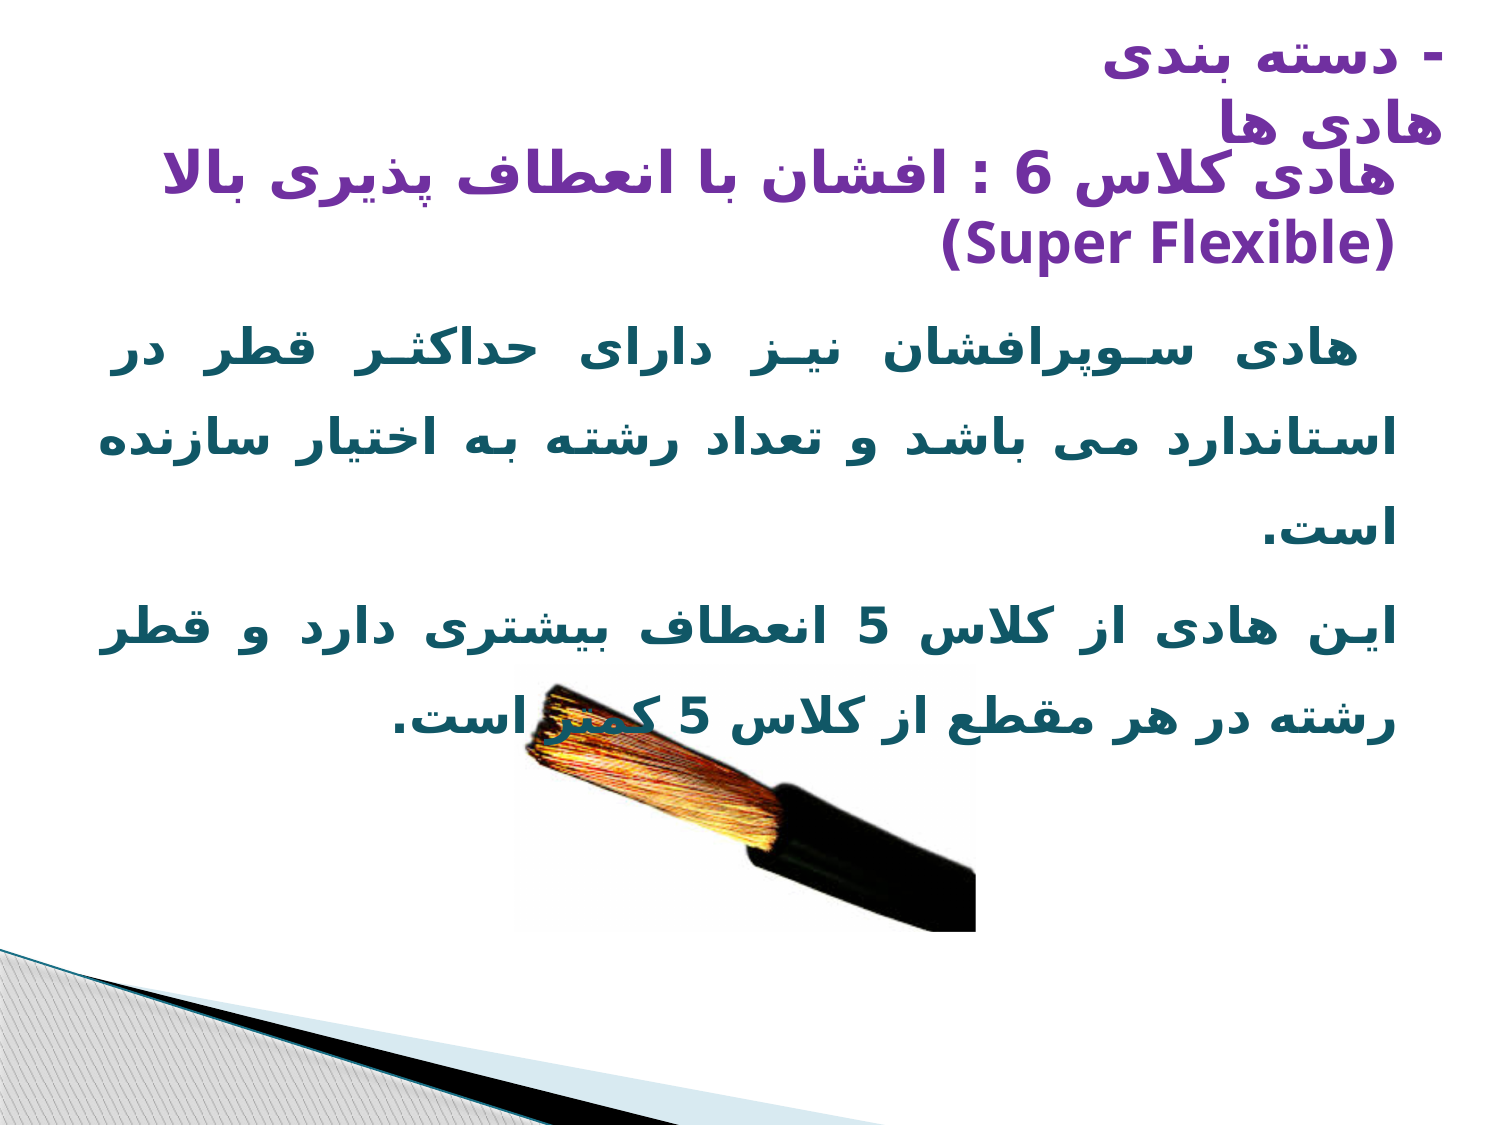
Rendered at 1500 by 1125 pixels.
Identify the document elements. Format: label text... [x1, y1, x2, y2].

picture [514, 664, 976, 932]
title - دسته بندی هادی ها [974, 0, 1461, 187]
text_box هادی سوپرافشان نیز دارای حداکثر قطر در استاندارد می باشد و تعداد رشته به اختیار سازنده است. این هادی از کلاس 5 انعطاف بیشتری دارد و قطر رشته در هر مقطع از کلاس 5 کمتر است. [76, 277, 1414, 751]
text_box هادی کلاس 6 : افشان با انعطاف پذیری بالا (Super Flexible) [53, 127, 1414, 283]
